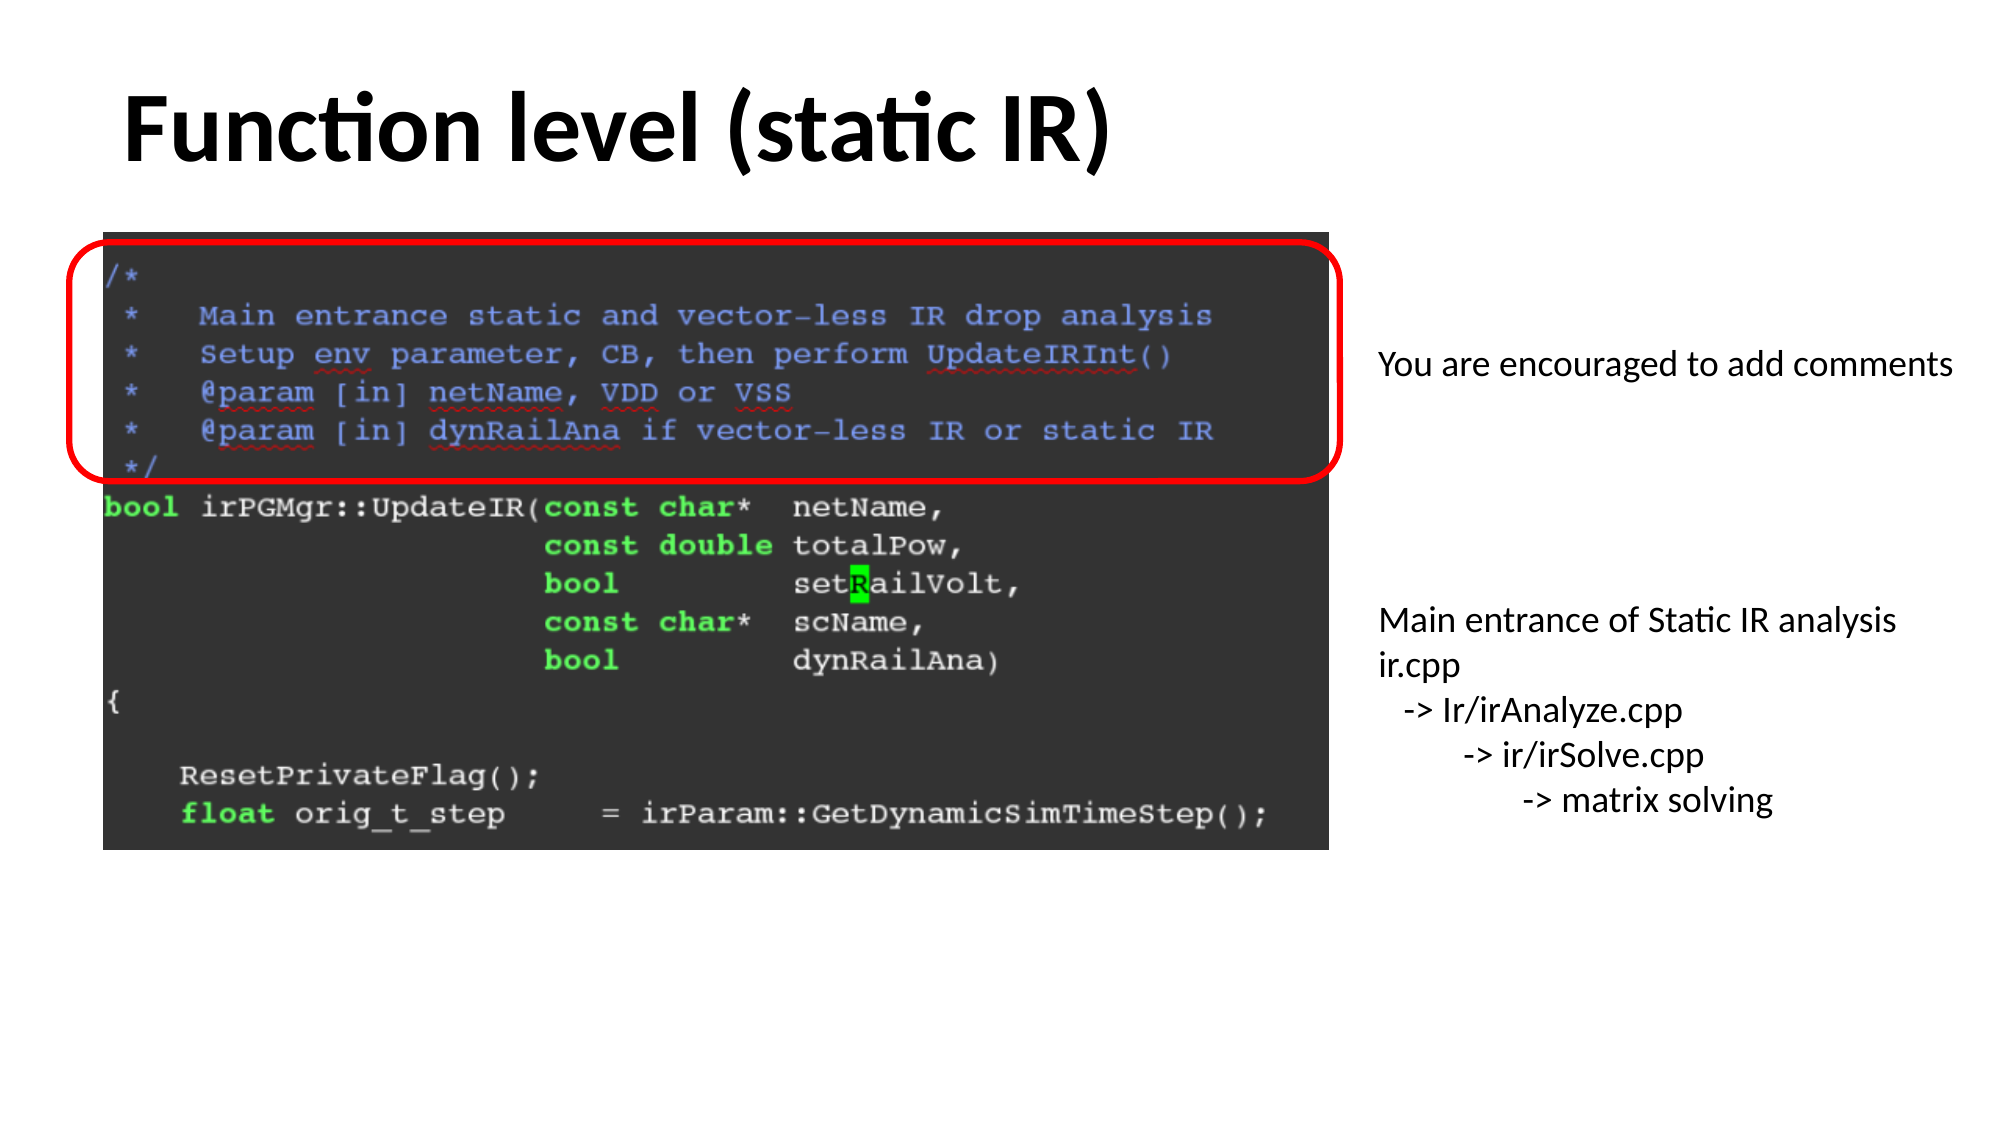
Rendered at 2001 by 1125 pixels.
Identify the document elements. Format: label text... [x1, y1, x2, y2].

text_box Main entrance of Static IR analysis ir.cpp -> Ir/irAnalyze.cpp -> ir/irSolve.cpp -> matrix solving [1363, 587, 1913, 828]
text_box [1329, 253, 1341, 471]
picture [103, 232, 1329, 850]
text_box [68, 241, 103, 482]
text_box You are encouraged to add comments [1363, 331, 1970, 392]
text_box Function level (static IR) [108, 54, 1130, 189]
